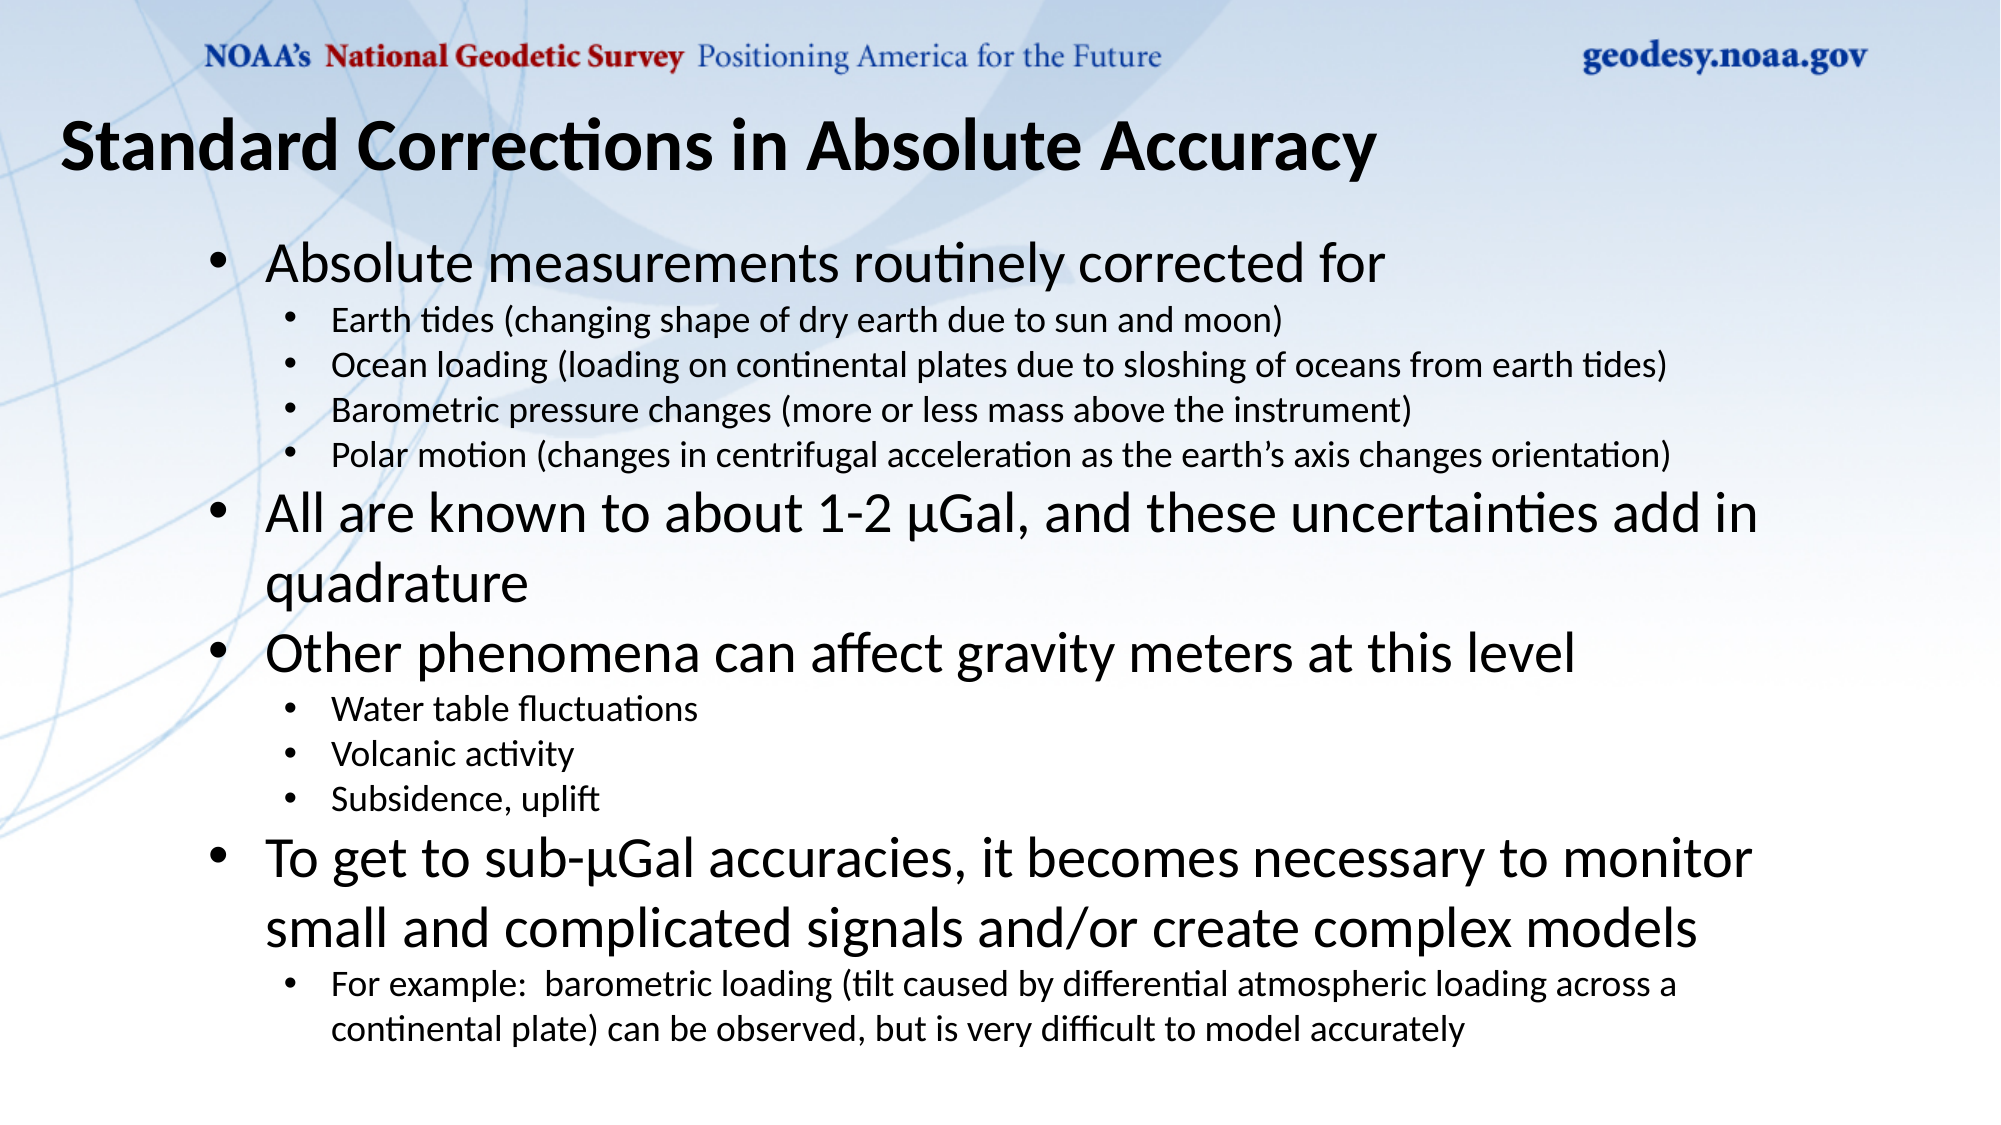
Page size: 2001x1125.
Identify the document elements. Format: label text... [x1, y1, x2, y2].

picture [0, 0, 2001, 1125]
title Standard Corrections in Absolute Accuracy [44, 99, 1649, 180]
text_box Absolute measurements routinely corrected for Earth tides (changing shape of dry earth due to sun and moon) Ocean loading (loading on continental plates due to sloshing of oceans from earth tides) Barometric pressure changes (more or less mass above the instrument) Polar motion (changes in centrifugal acceleration as the earth’s axis changes orientation) All are known to about 1-2 µGal, and these uncertainties add in quadrature Other phenomena can affect gravity meters at this level Water table fluctuations Volcanic activity Subsidence, uplift To get to sub-µGal accuracies, it becomes necessary to monitor small and complicated signals and/or create complex models For example: barometric loading (tilt caused by differential atmospheric loading across a continental plate) can be observed, but is very difficult to model accurately [194, 217, 1846, 1102]
